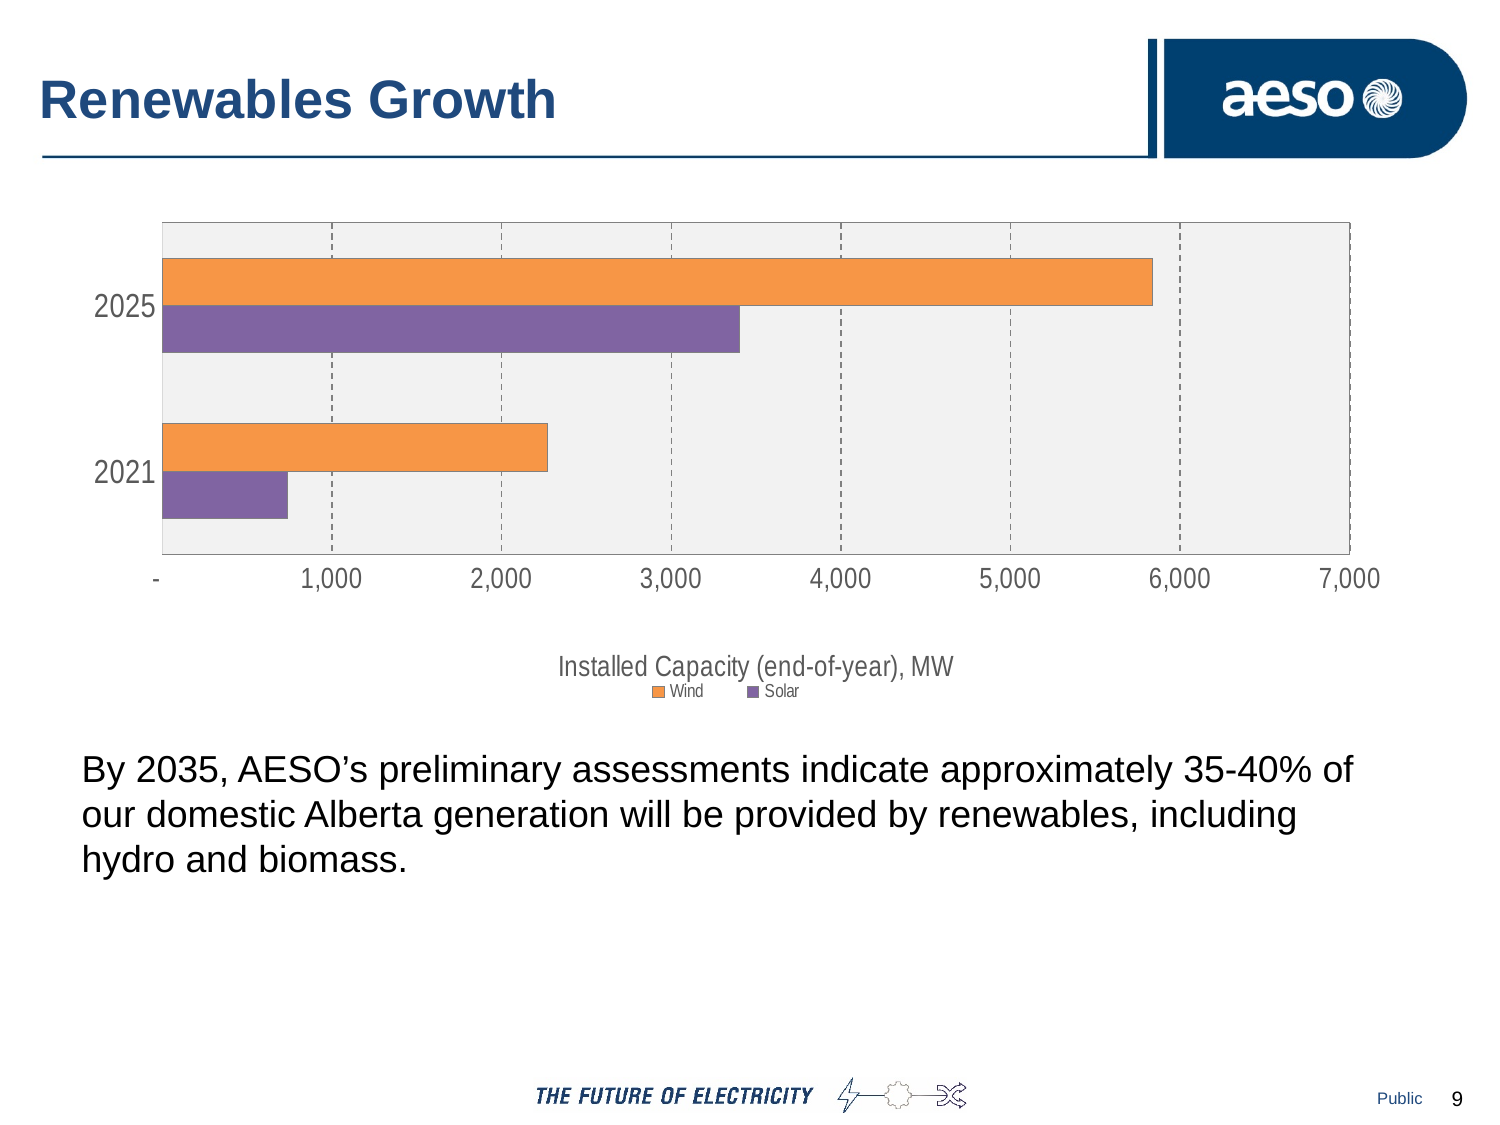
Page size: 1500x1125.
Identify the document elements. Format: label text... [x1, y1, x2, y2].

picture [0, 0, 1500, 188]
slide_number 9 [1436, 1077, 1500, 1125]
title Renewables Growth [24, 40, 1125, 154]
picture [533, 1077, 967, 1113]
list Public [1087, 1062, 1438, 1115]
text_box By 2035, AESO’s preliminary assessments indicate approximately 35-40% of our domestic Alberta generation will be provided by renewables, including hydro and biomass. [66, 737, 1415, 888]
chart [66, 212, 1415, 727]
